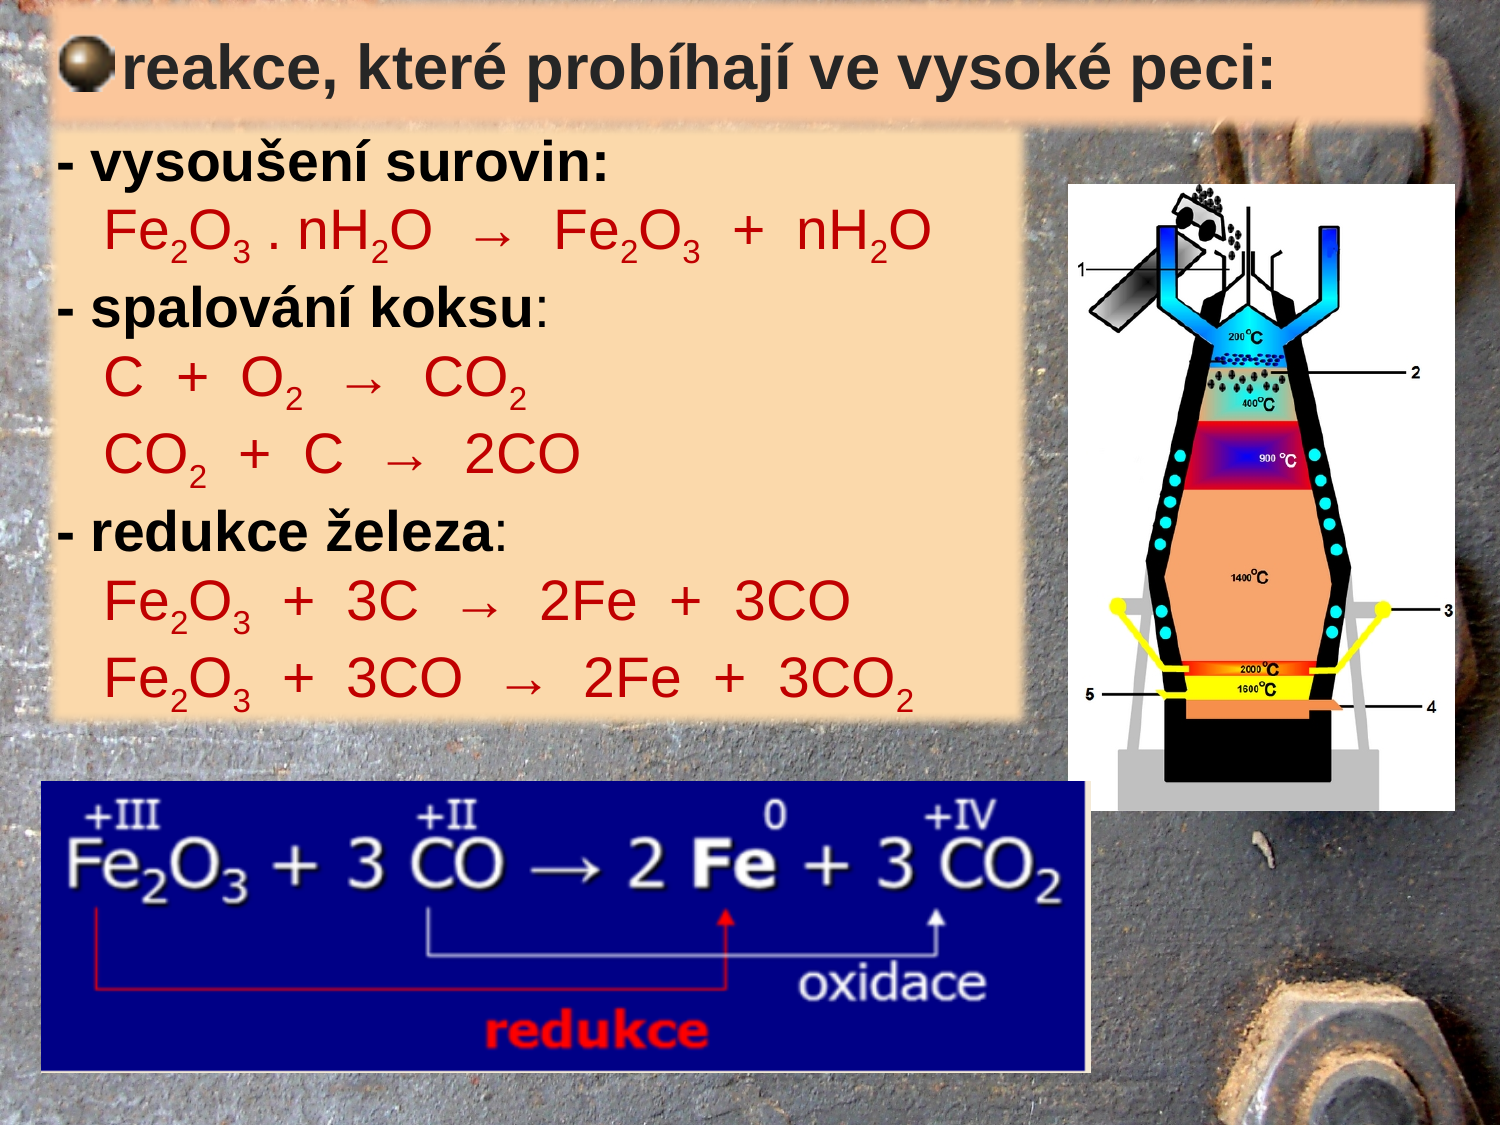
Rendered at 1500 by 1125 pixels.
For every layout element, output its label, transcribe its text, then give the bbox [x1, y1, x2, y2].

text_box reakce, které probíhají ve vysoké peci: [61, 11, 1420, 117]
text_box - vysoušení surovin: Fe2O3 . nH2O → Fe2O3 + nH2O - spalování koksu: C + O2 → CO2 CO2 + C → 2CO - redukce železa: Fe2O3 + 3C → 2Fe + 3CO Fe2O3 + 3CO → 2Fe + 3CO2 [58, 134, 1018, 717]
picture [56, 33, 115, 92]
picture [0, 0, 1500, 1125]
